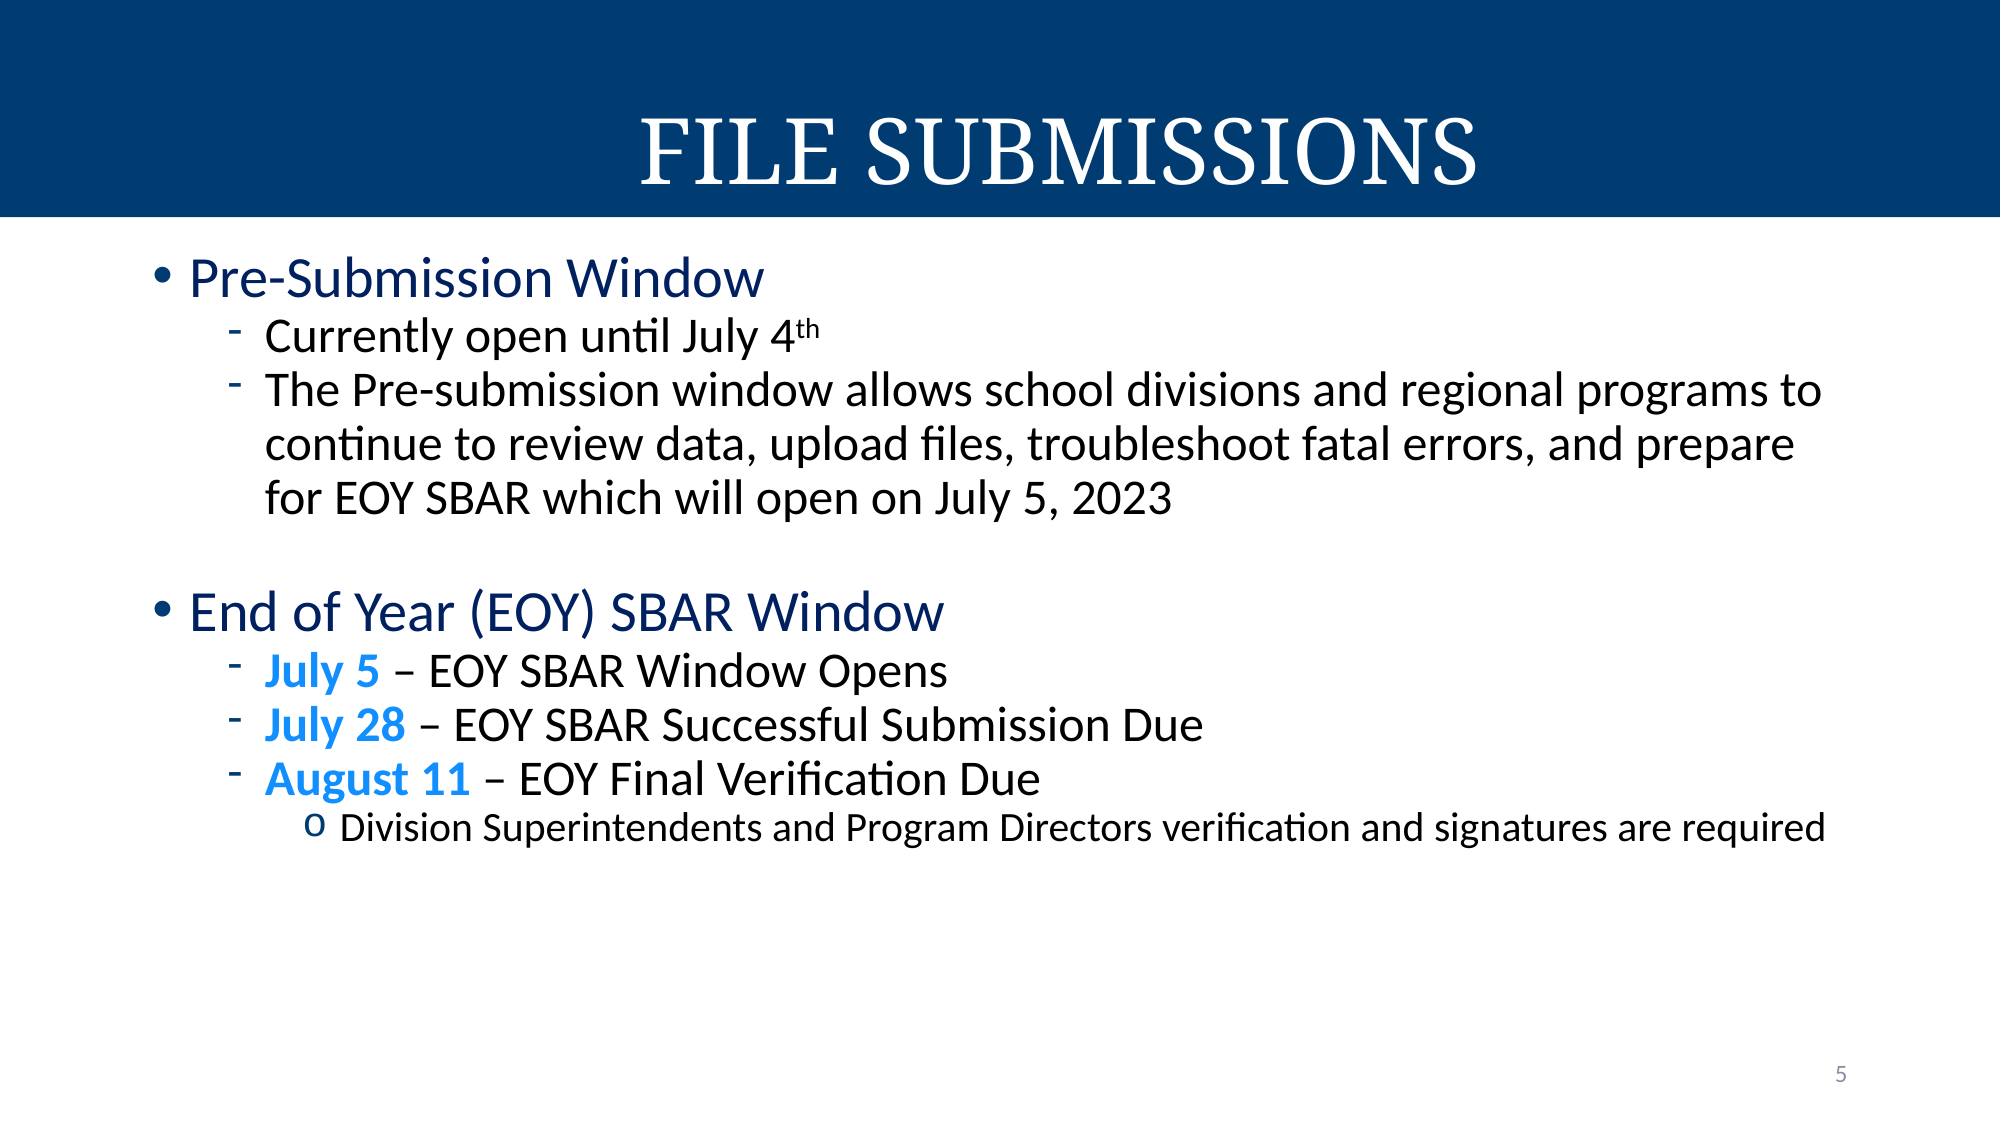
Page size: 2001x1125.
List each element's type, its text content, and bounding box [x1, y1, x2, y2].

slide_number 5 [1412, 1042, 1863, 1103]
list File Submissions [0, 0, 2000, 218]
list Pre-Submission Window Currently open until July 4th The Pre-submission window allows school divisions and regional programs to continue to review data, upload files, troubleshoot fatal errors, and prepare for EOY SBAR which will open on July 5, 2023 End of Year (EOY) SBAR Window July 5 – EOY SBAR Window Opens July 28 – EOY SBAR Successful Submission Due August 11 – EOY Final Verification Due Division Superintendents and Program Directors verification and signatures are required [137, 239, 1863, 1014]
